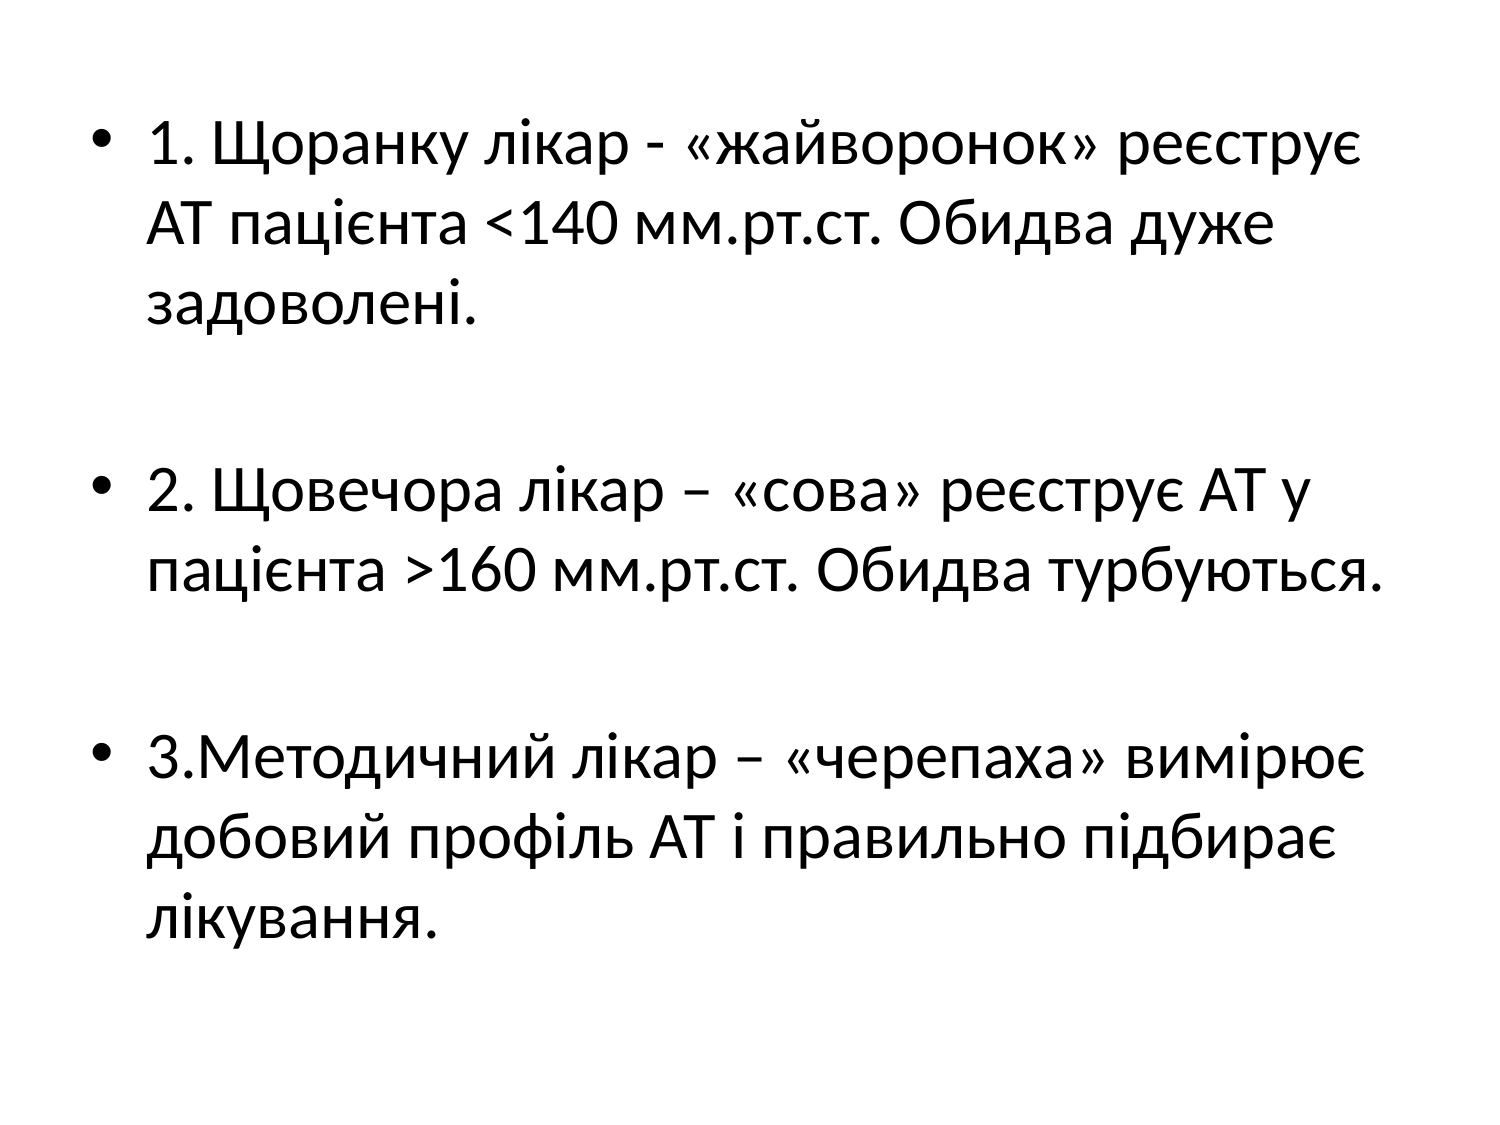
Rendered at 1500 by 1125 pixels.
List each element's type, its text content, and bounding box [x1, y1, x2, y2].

list 1. Щоранку лікар - «жайворонок» реєструє АТ пацієнта <140 мм.рт.ст. Обидва дуже задоволені. 2. Щовечора лікар – «сова» реєструє АТ у пацієнта >160 мм.рт.ст. Обидва турбуються. 3.Методичний лікар – «черепаха» вимірює добовий профіль АТ і правильно підбирає лікування. [74, 89, 1426, 1006]
